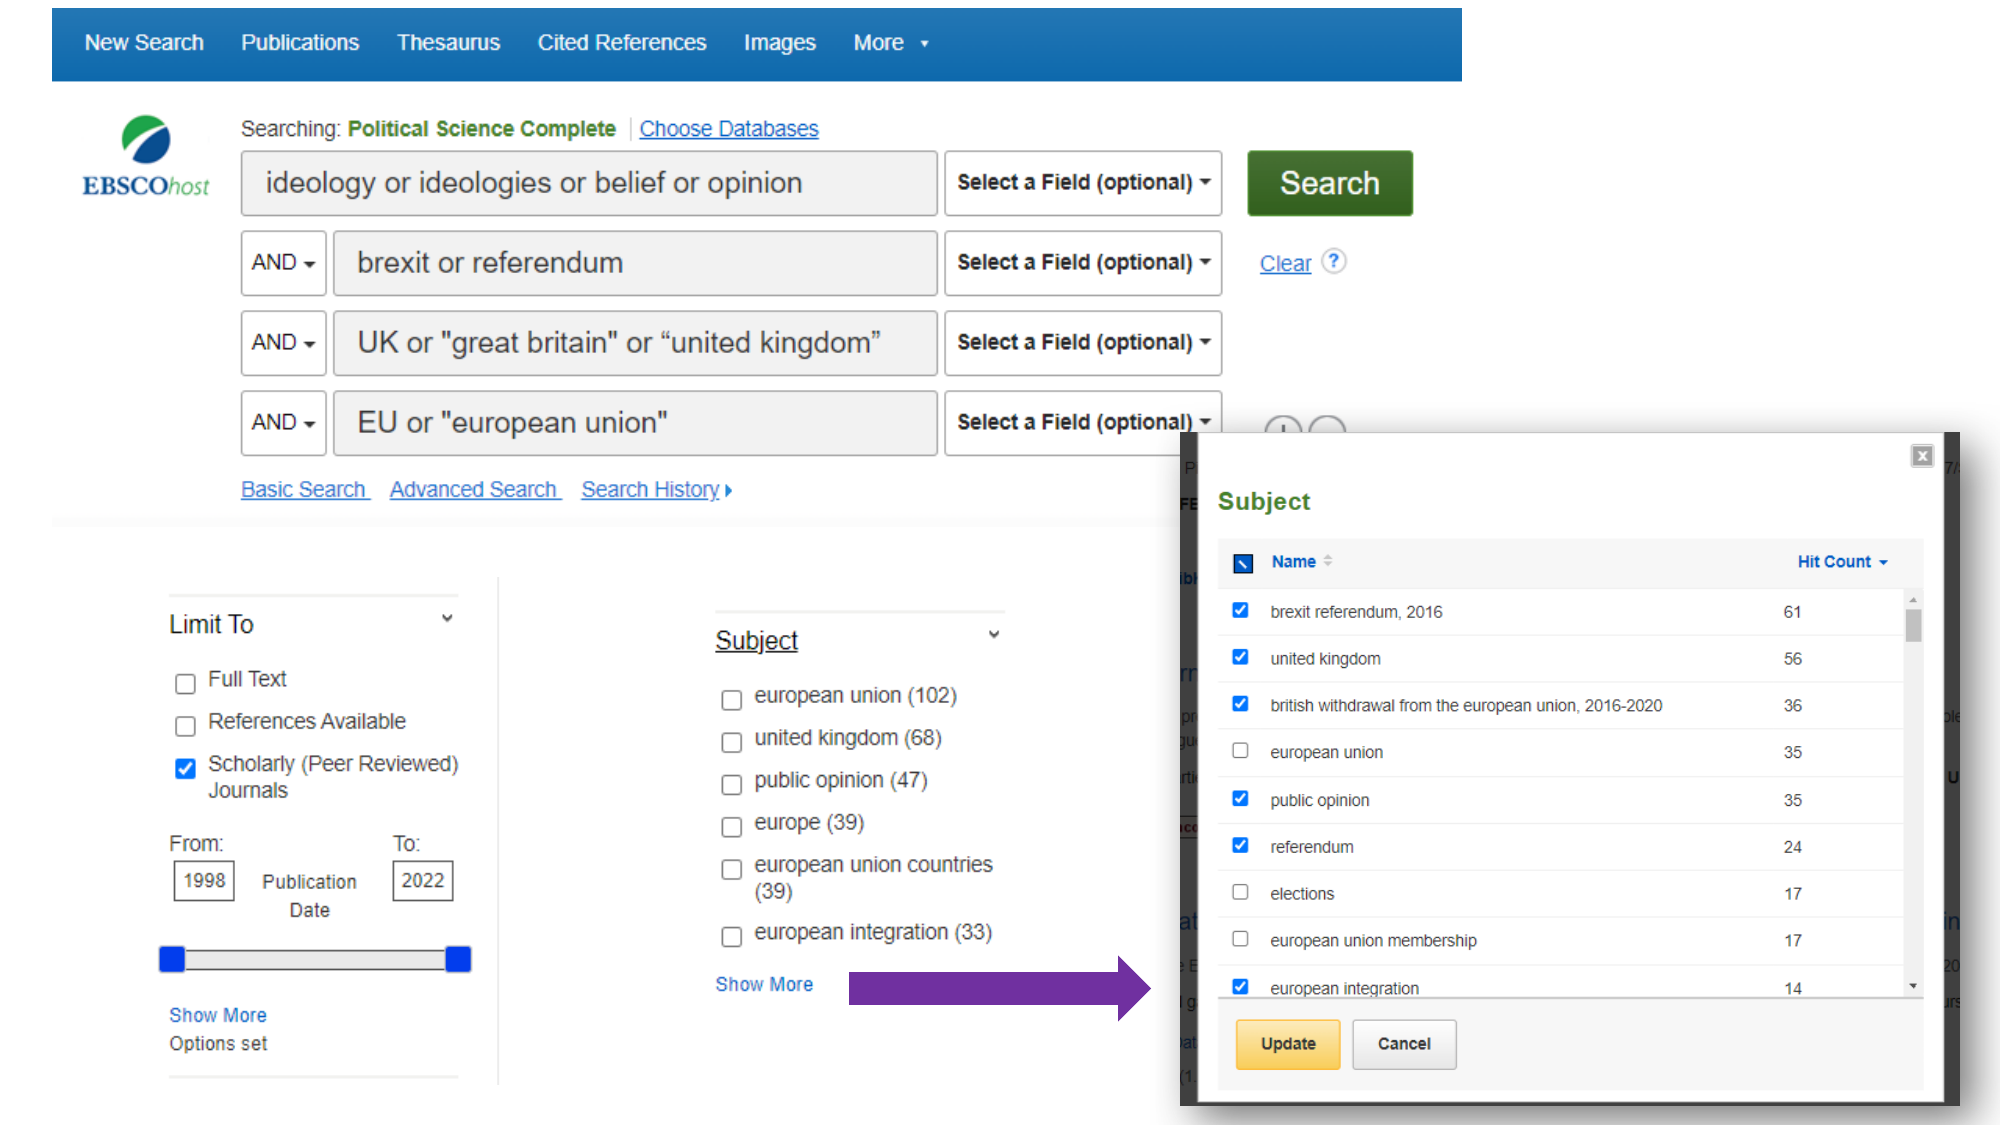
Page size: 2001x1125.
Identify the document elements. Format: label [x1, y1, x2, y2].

picture [52, 8, 1960, 1107]
text_box [1032, 955, 1152, 1022]
picture [677, 598, 1032, 1007]
picture [149, 577, 507, 1085]
